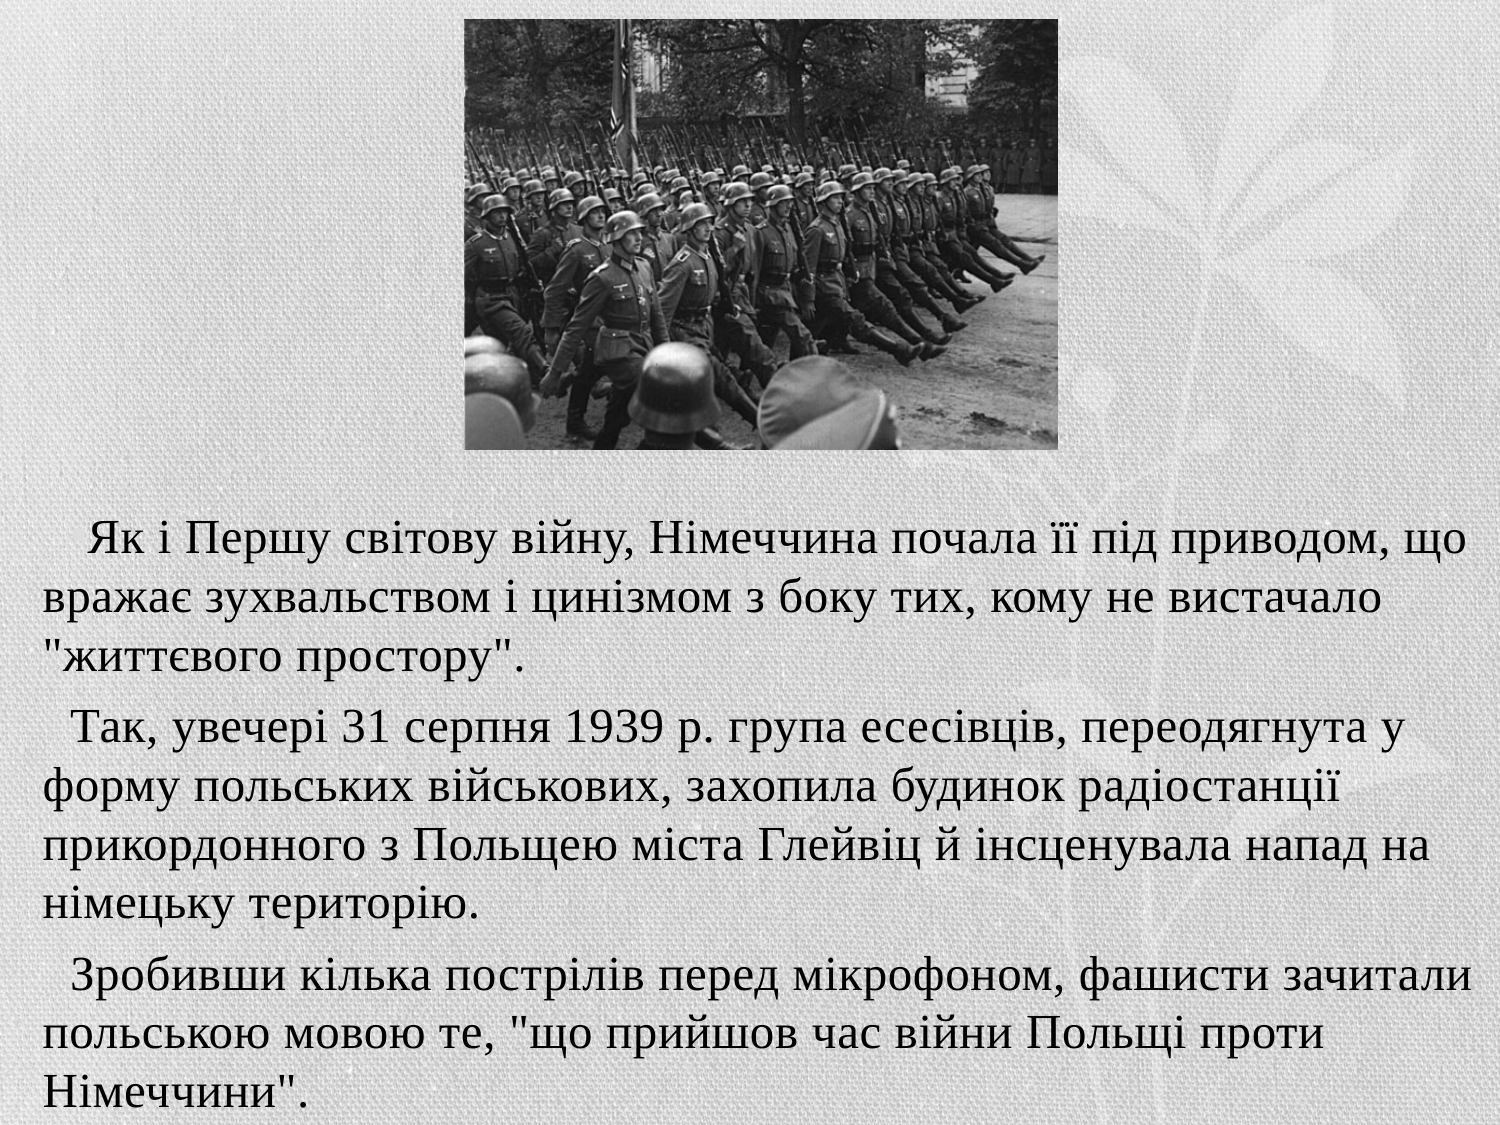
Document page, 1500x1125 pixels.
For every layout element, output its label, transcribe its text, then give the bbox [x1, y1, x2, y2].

picture [464, 18, 1058, 451]
list Як і Першу світову війну, Німеччина почала її під приводом, що вражає зухвальством і цинізмом з боку тих, кому не вистачало "життєвого простору". Так, увечері 31 серпня 1939 р. група есесівців, переодягнута у форму польських військових, захопила будинок радіостанції прикордонного з Польщею міста Глейвіц й інсценувала напад на німецьку територію. Зробивши кілька пострілів перед мікрофоном, фашисти зачитали польською мовою те, "що прийшов час війни Польщі проти Німеччини". [0, 0, 1500, 1125]
